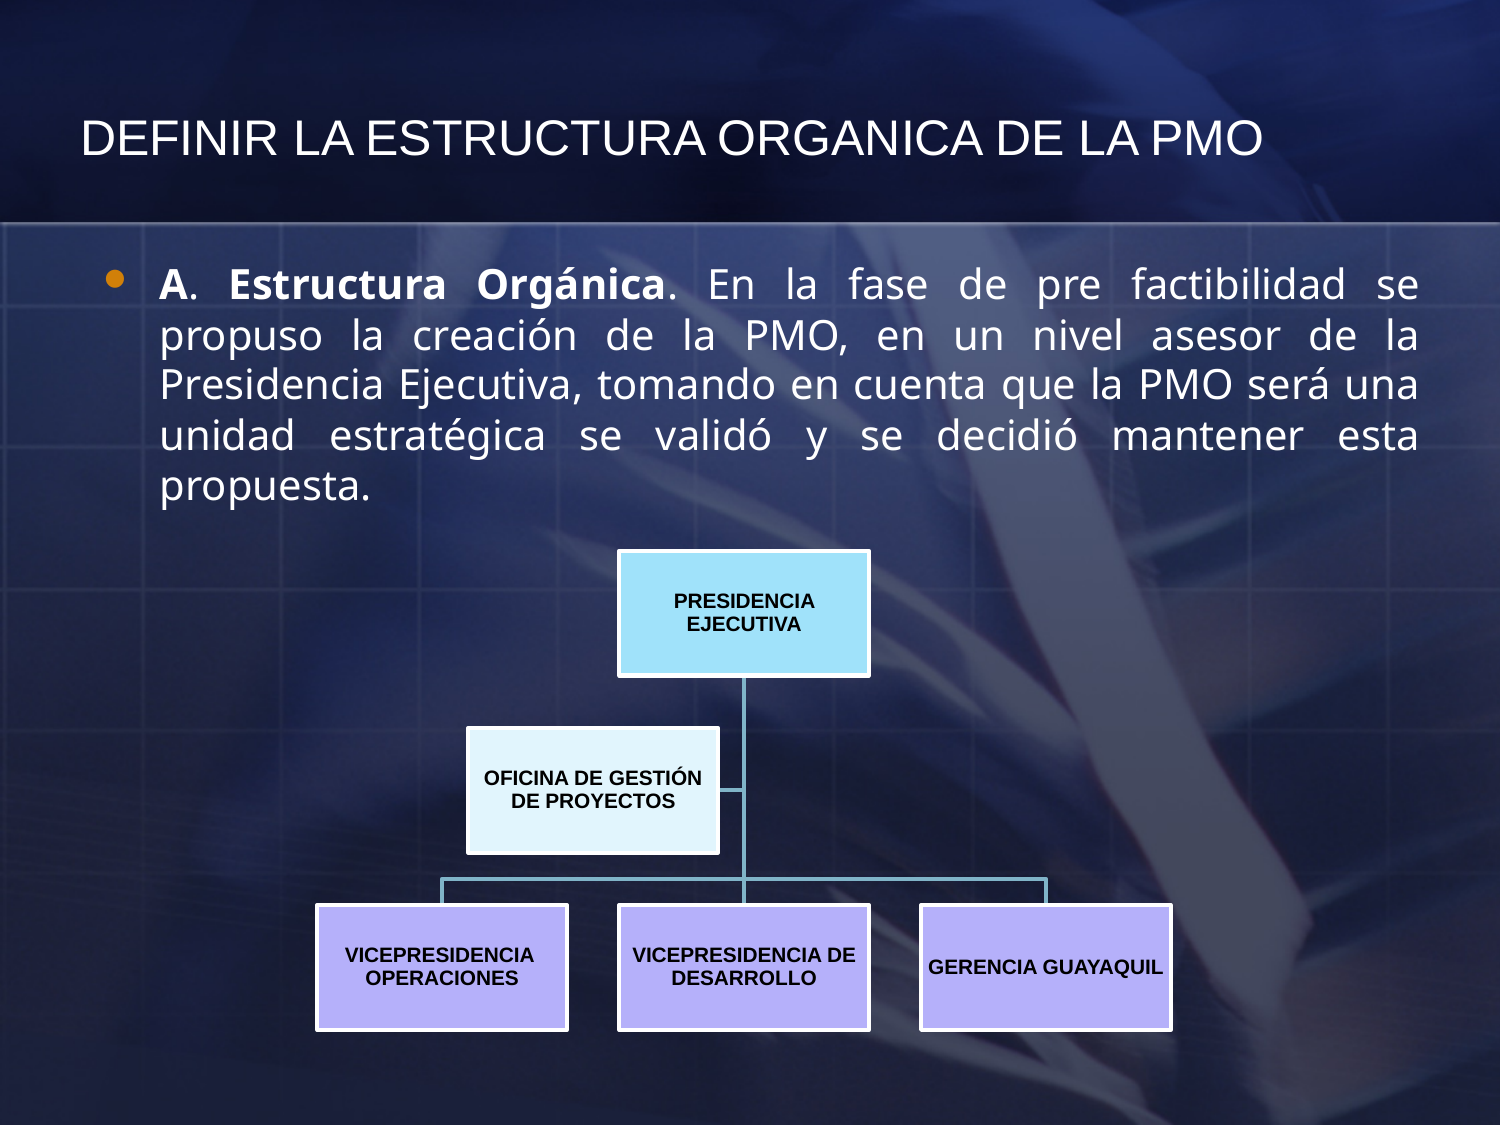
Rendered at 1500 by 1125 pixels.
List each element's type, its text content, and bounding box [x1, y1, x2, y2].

title DEFINIR LA ESTRUCTURA ORGANICA DE LA PMO [64, 66, 1436, 173]
picture [0, 0, 1500, 1125]
text_box A. Estructura Orgánica. En la fase de pre factibilidad se propuso la creación de la PMO, en un nivel asesor de la Presidencia Ejecutiva, tomando en cuenta que la PMO será una unidad estratégica se validó y se decidió mantener esta propuesta. [88, 250, 1436, 516]
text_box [300, 550, 1188, 1031]
